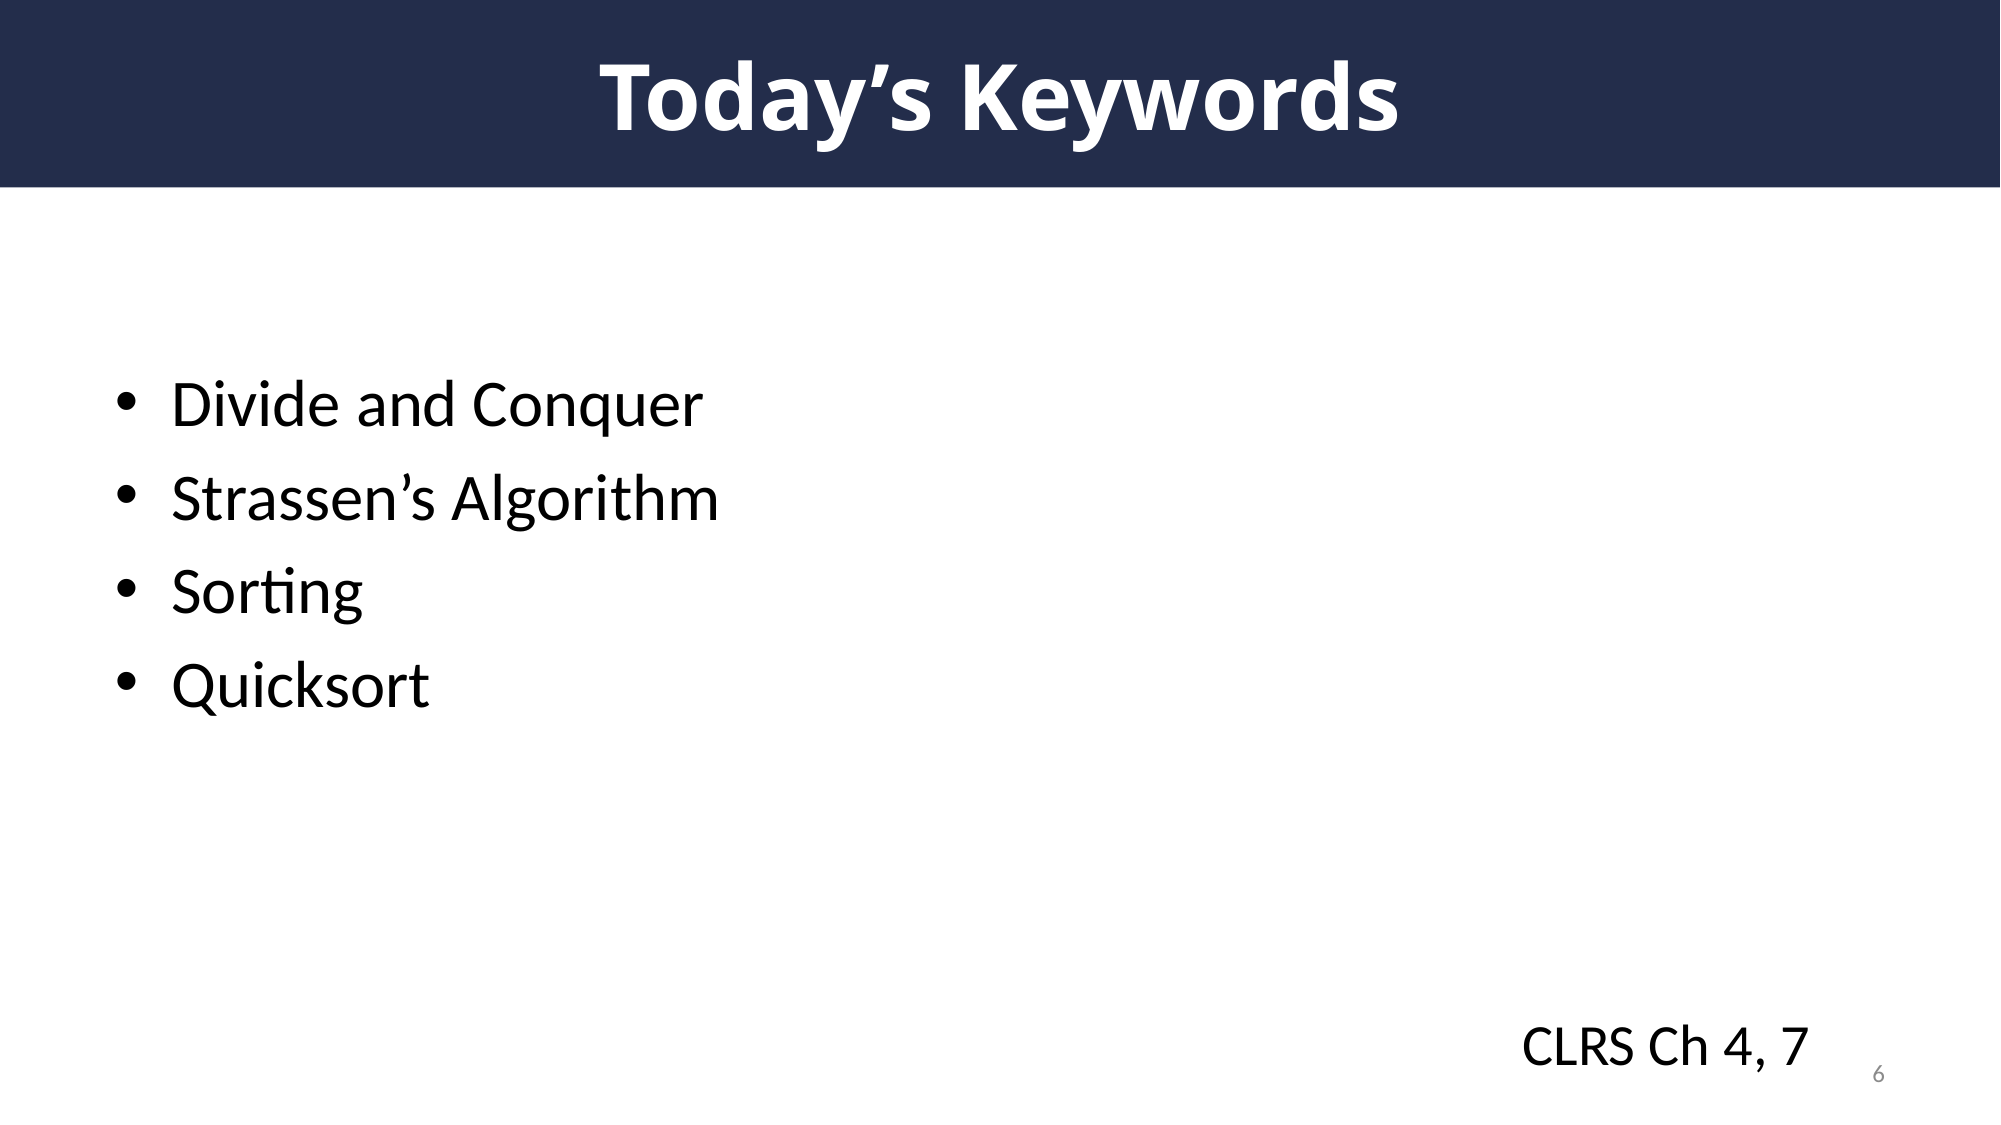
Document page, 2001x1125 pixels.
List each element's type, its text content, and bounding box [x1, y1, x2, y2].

title Today’s Keywords [99, 24, 1900, 163]
list Divide and Conquer Strassen’s Algorithm Sorting Quicksort [99, 262, 1900, 1005]
slide_number 6 [1433, 1042, 1900, 1103]
text_box CLRS Ch 4, 7 [1507, 999, 1826, 1085]
